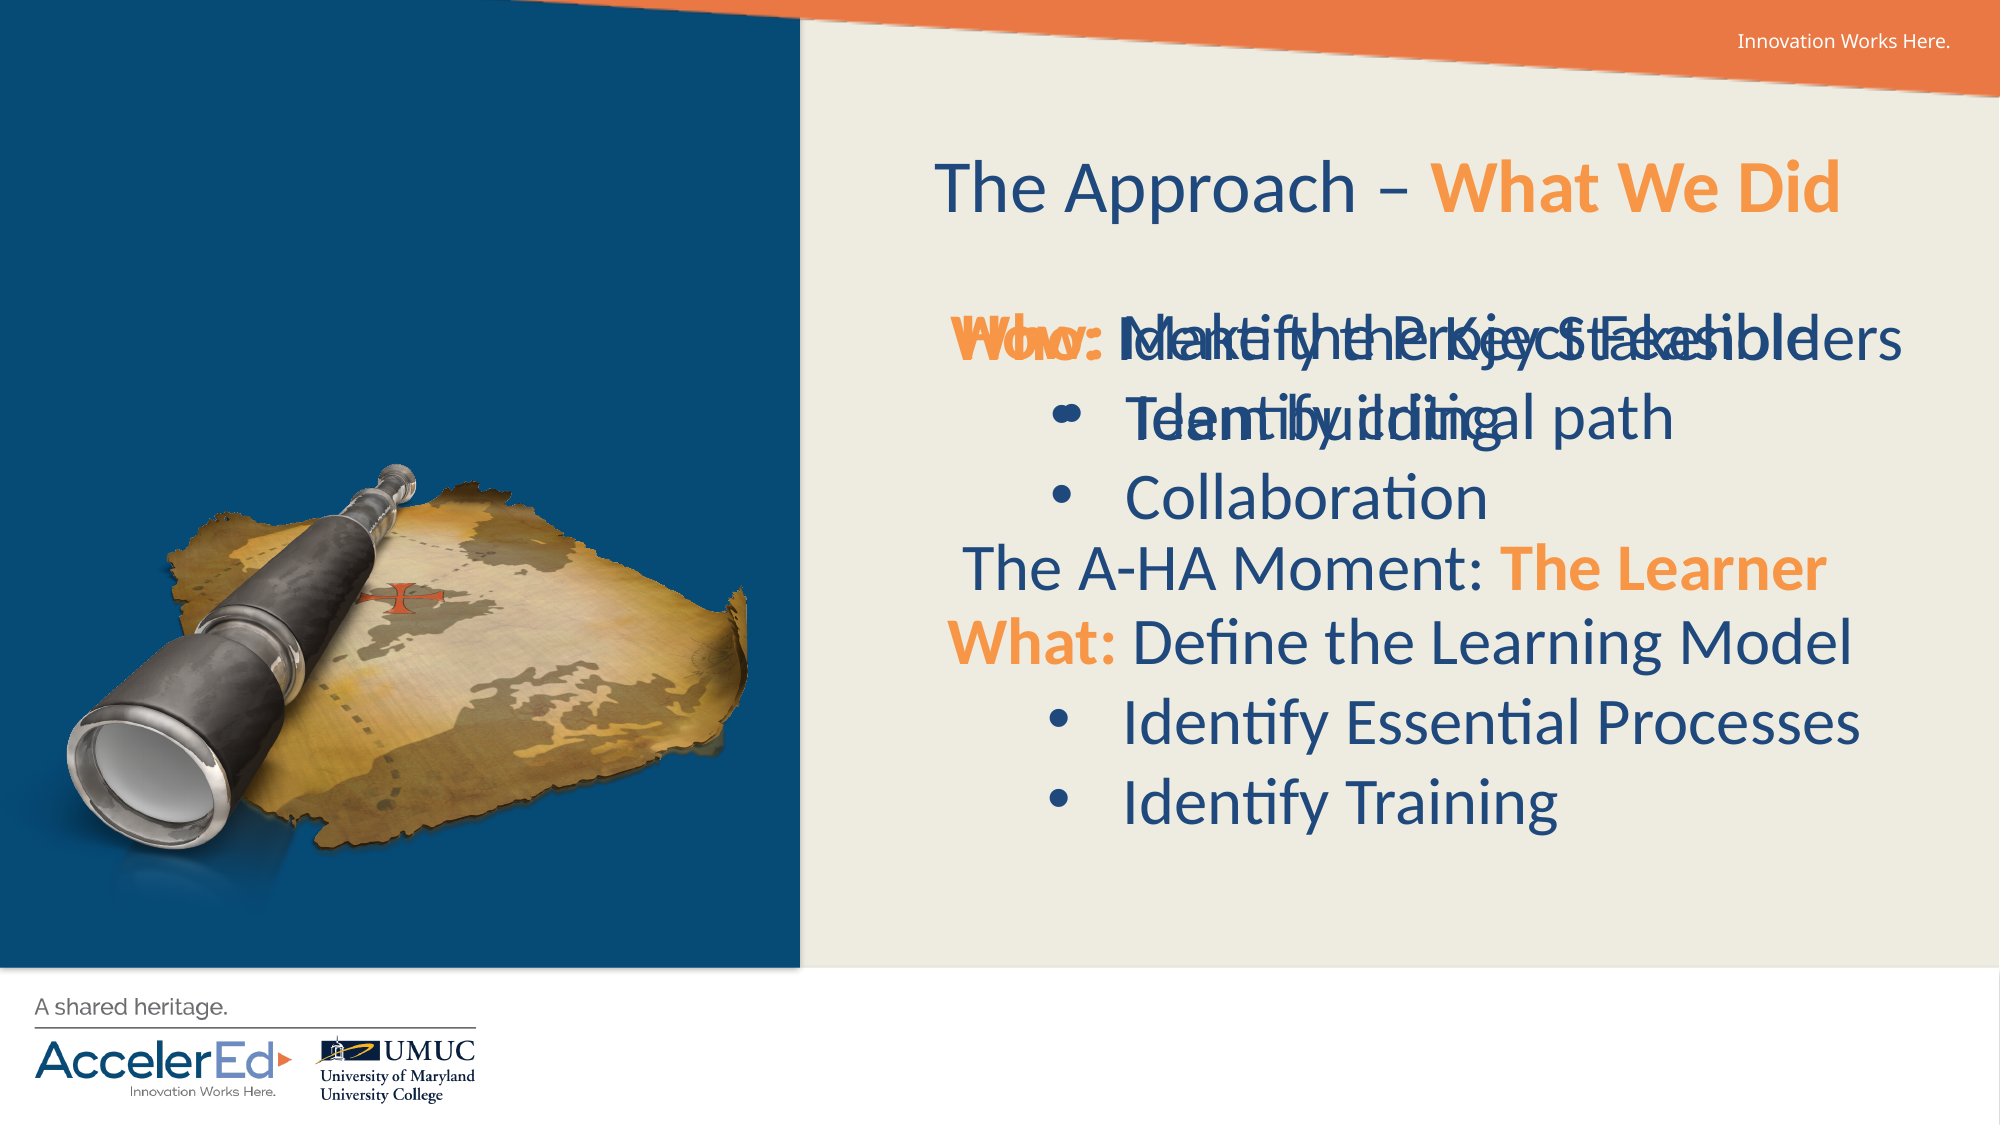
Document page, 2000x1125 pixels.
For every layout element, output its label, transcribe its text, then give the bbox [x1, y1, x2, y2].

text_box [0, 0, 801, 968]
text_box Who: Identify the Key Stakeholders Team building Collaboration [936, 286, 1920, 701]
text_box What: Define the Learning Model Identify Essential Processes Identify Training [932, 590, 1877, 925]
text_box The Approach – What We Did [914, 151, 1887, 238]
picture [456, 0, 2000, 109]
text_box How: Make the Project Feasible Identify critical path [945, 285, 1834, 460]
text_box [0, 967, 2000, 1125]
picture [34, 997, 477, 1104]
text_box The A-HA Moment: The Learner [947, 516, 1844, 612]
picture [0, 452, 781, 917]
